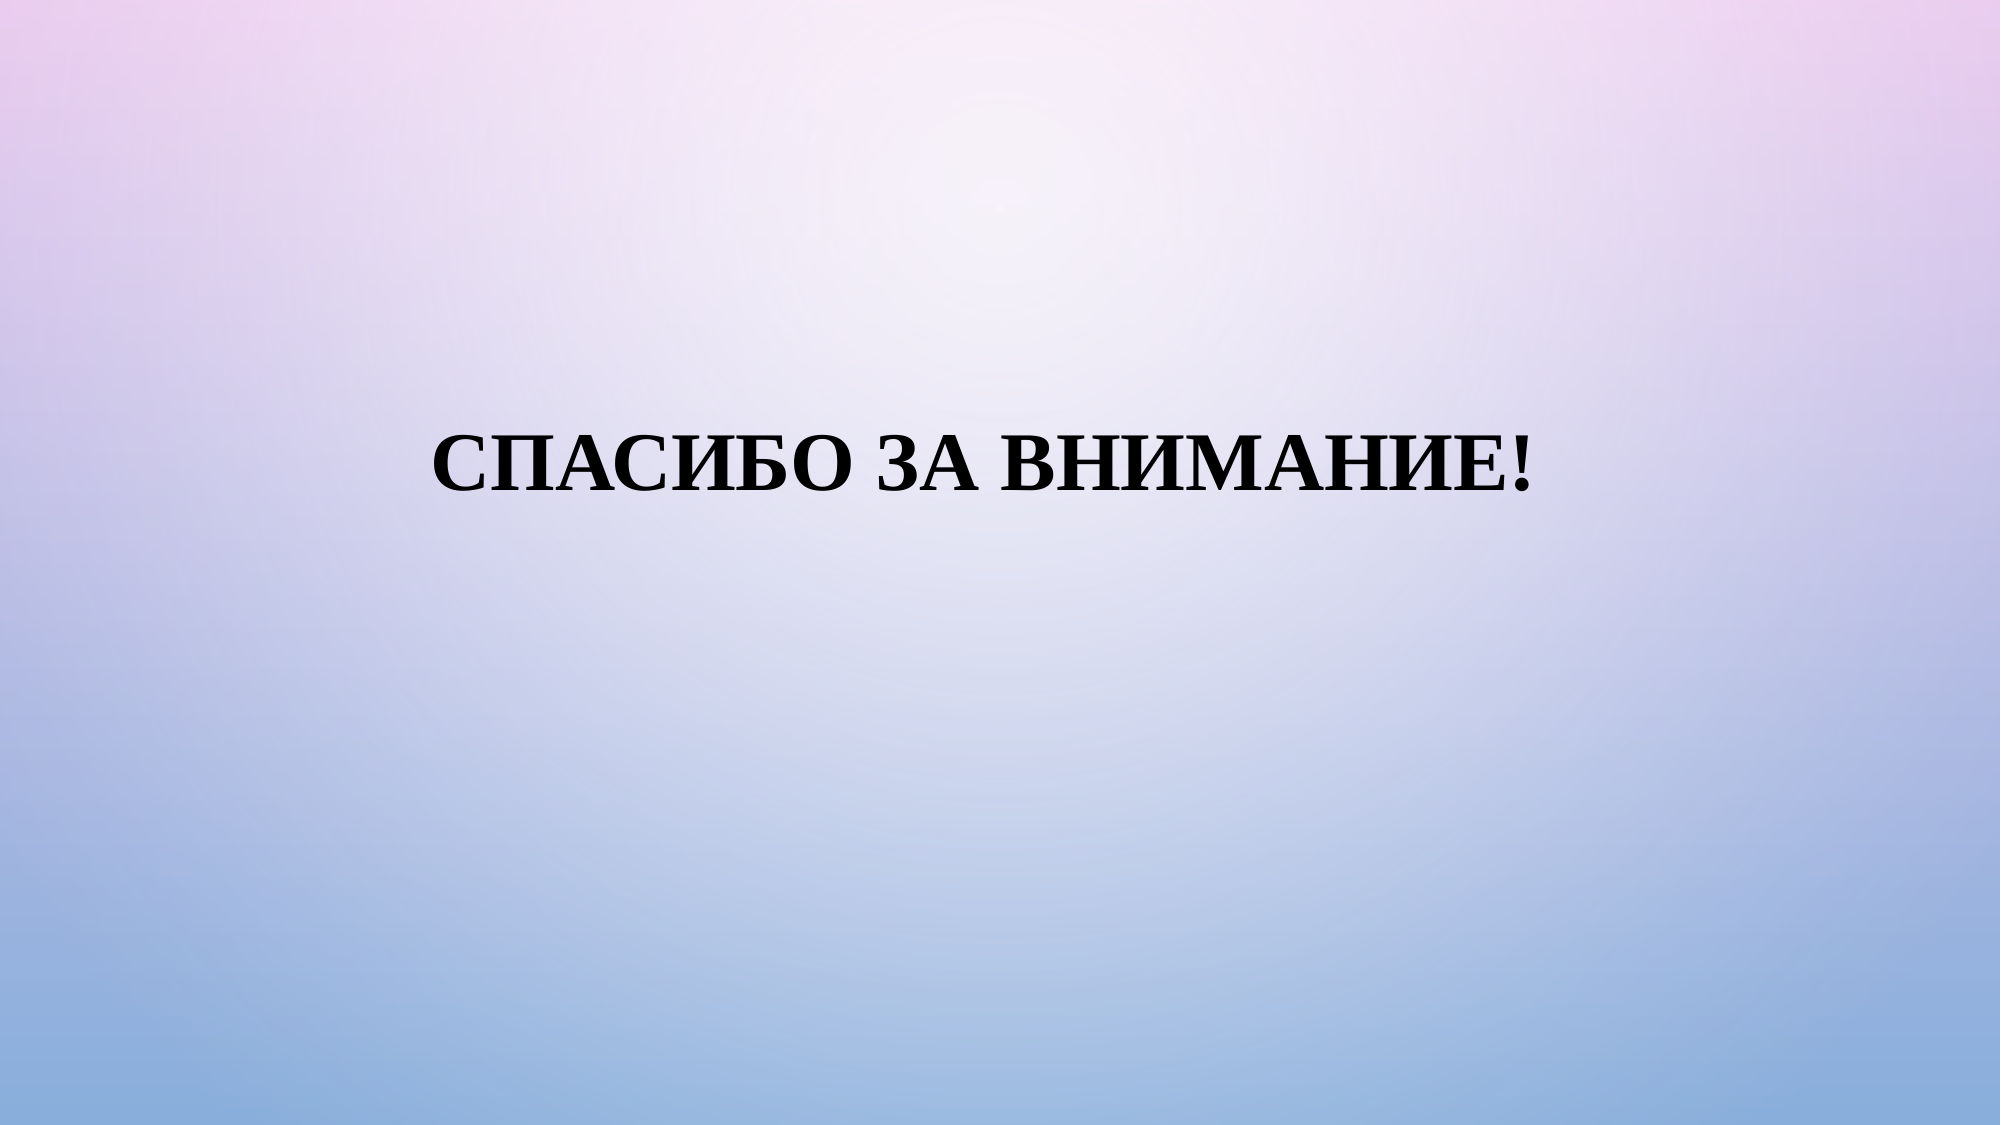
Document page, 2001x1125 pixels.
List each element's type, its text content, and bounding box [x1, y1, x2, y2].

text_box Норма [0, 0, 2000, 615]
list Спасибо за внимание! [415, 379, 1855, 1023]
